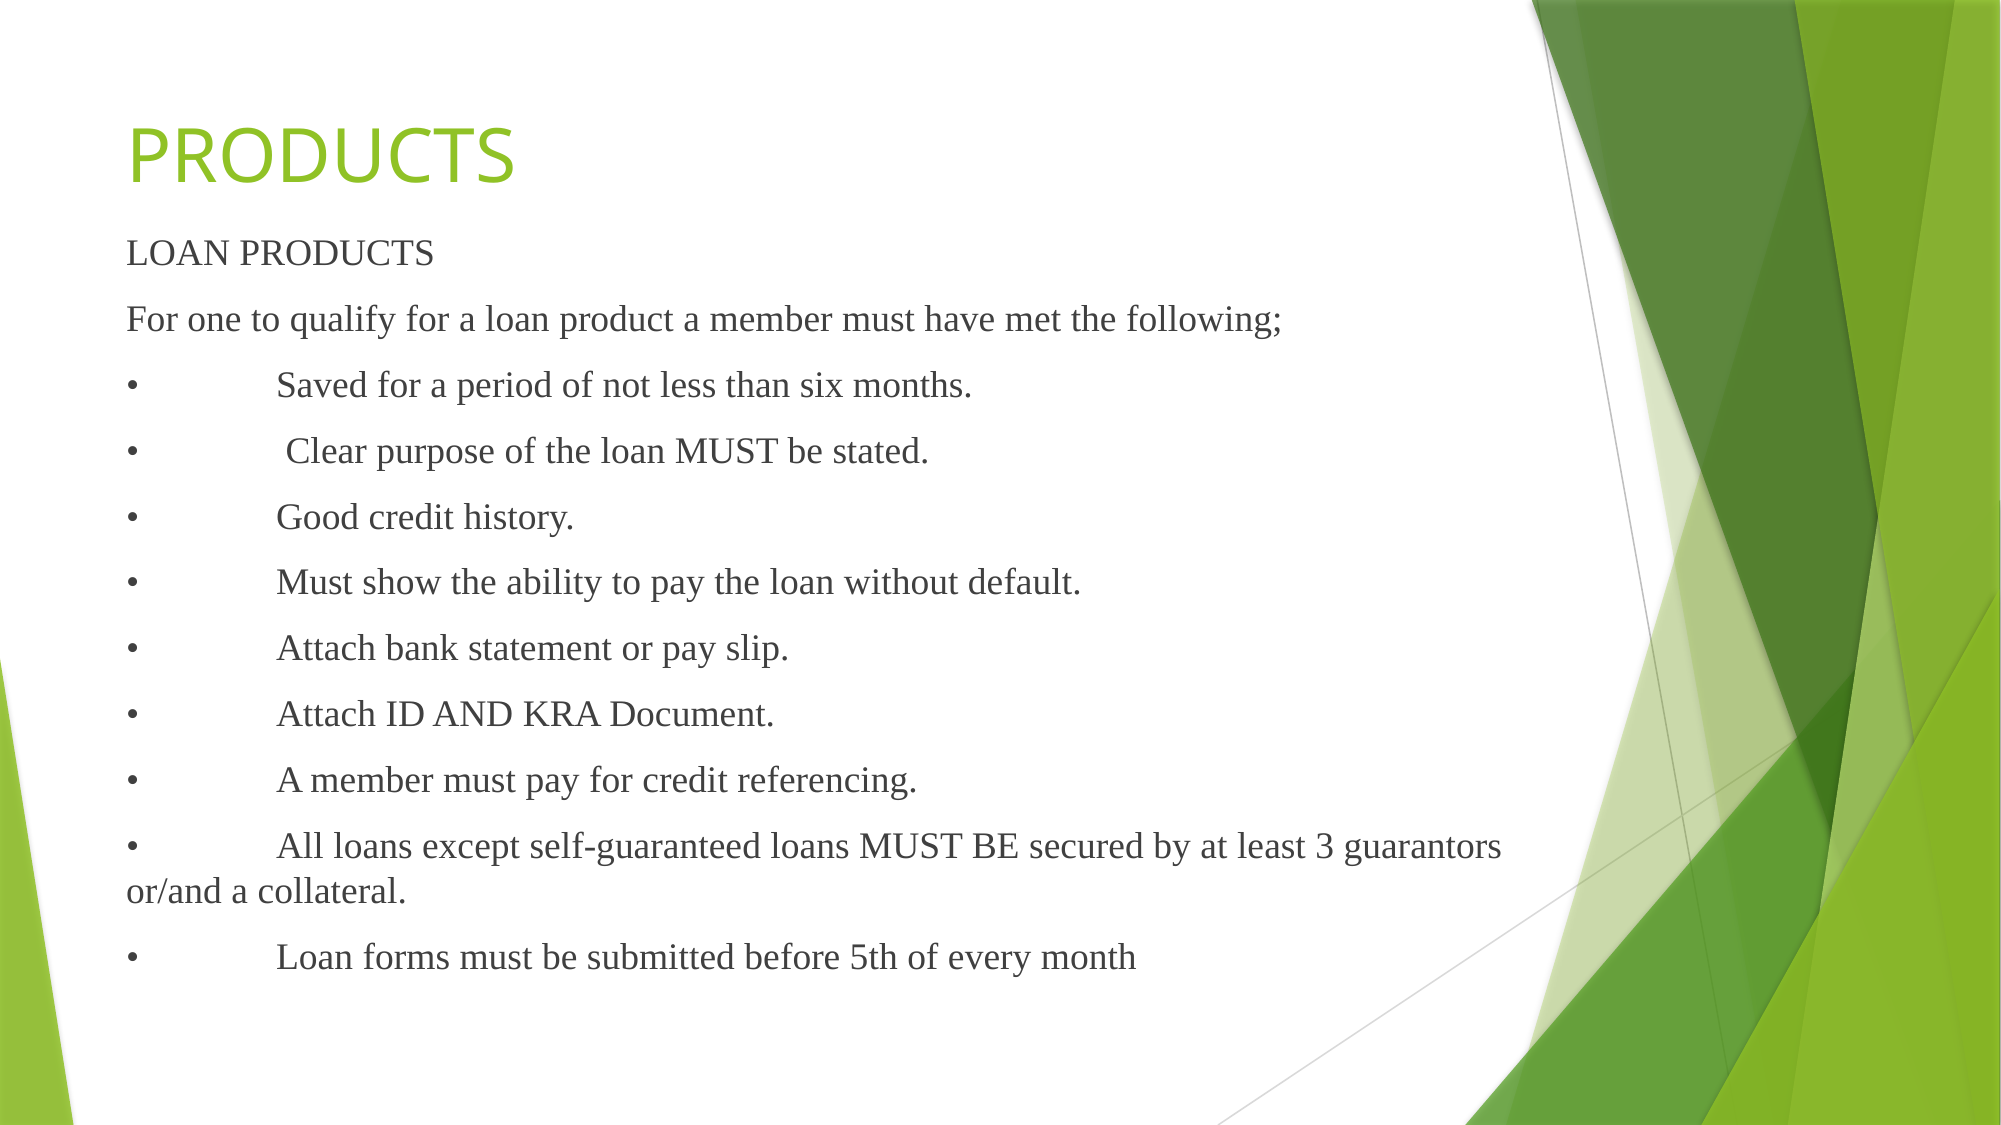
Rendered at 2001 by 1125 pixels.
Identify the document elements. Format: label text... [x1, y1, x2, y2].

title PRODUCTS [111, 99, 1522, 220]
list LOAN PRODUCTS For one to qualify for a loan product a member must have met the following; • Saved for a period of not less than six months. • Clear purpose of the loan MUST be stated. • Good credit history. • Must show the ability to pay the loan without default. • Attach bank statement or pay slip. • Attach ID AND KRA Document. • A member must pay for credit referencing. • All loans except self-guaranteed loans MUST BE secured by at least 3 guarantors or/and a collateral. • Loan forms must be submitted before 5th of every month [111, 220, 1522, 991]
